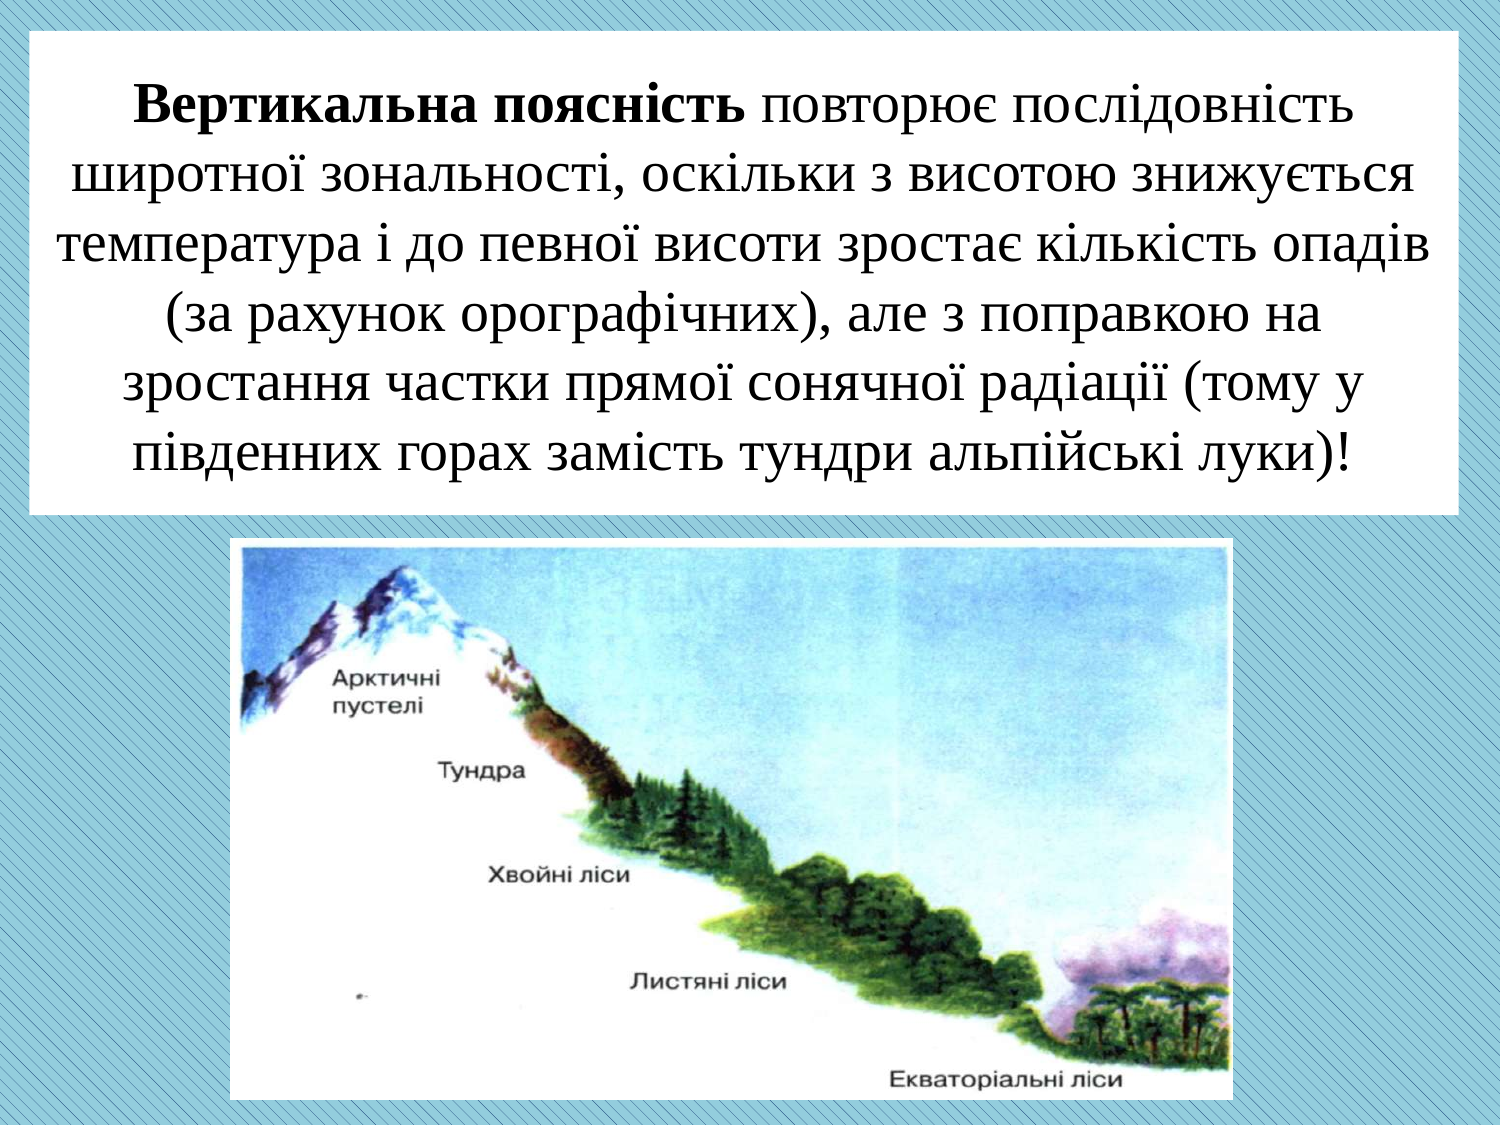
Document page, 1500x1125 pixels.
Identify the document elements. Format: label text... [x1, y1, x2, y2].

title Вертикальна поясність повторює послідовність широтної зональності, оскільки з висотою знижується температура і до певної висоти зростає кількість опадів (за рахунок орографічних), але з поправкою на зростання частки прямої сонячної радіації (тому у південних горах замість тундри альпійські луки)! [29, 30, 1459, 516]
picture [229, 538, 1233, 1100]
